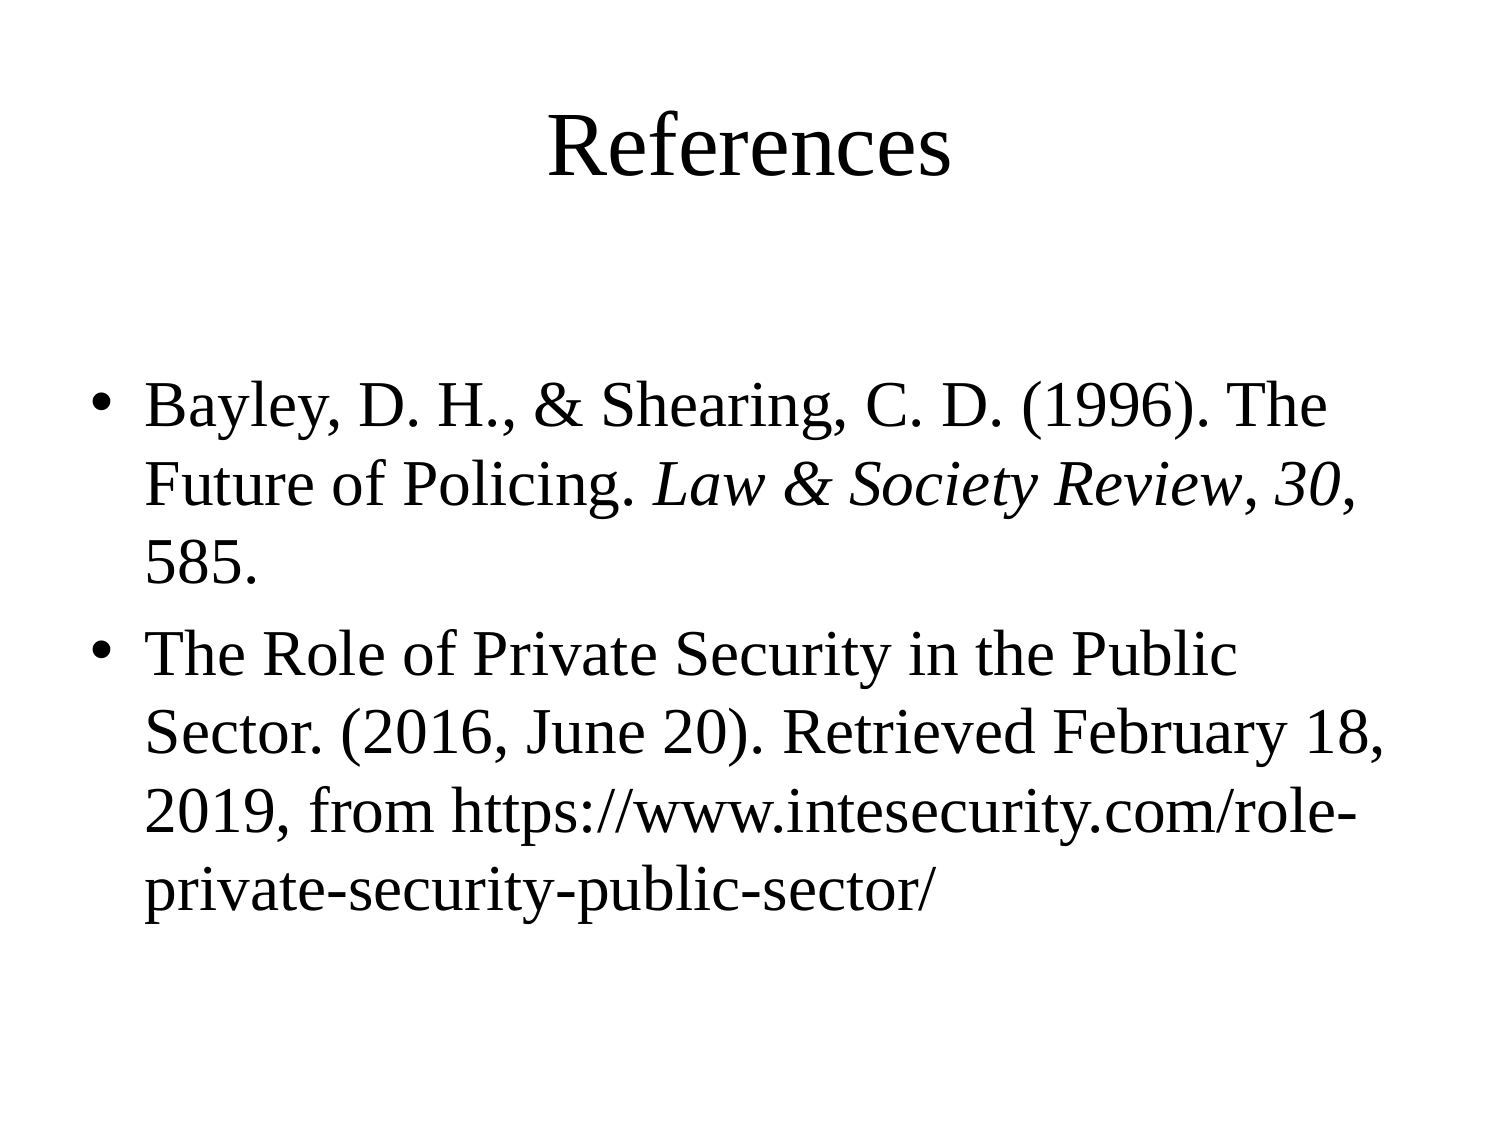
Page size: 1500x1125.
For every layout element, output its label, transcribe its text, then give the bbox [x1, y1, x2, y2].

list Bayley, D. H., & Shearing, C. D. (1996). The Future of Policing. Law & Society Review, 30, 585. The Role of Private Security in the Public Sector. (2016, June 20). Retrieved February 18, 2019, from https://www.intesecurity.com/role-private-security-public-sector/ [75, 262, 1425, 1005]
title References [75, 45, 1425, 233]
